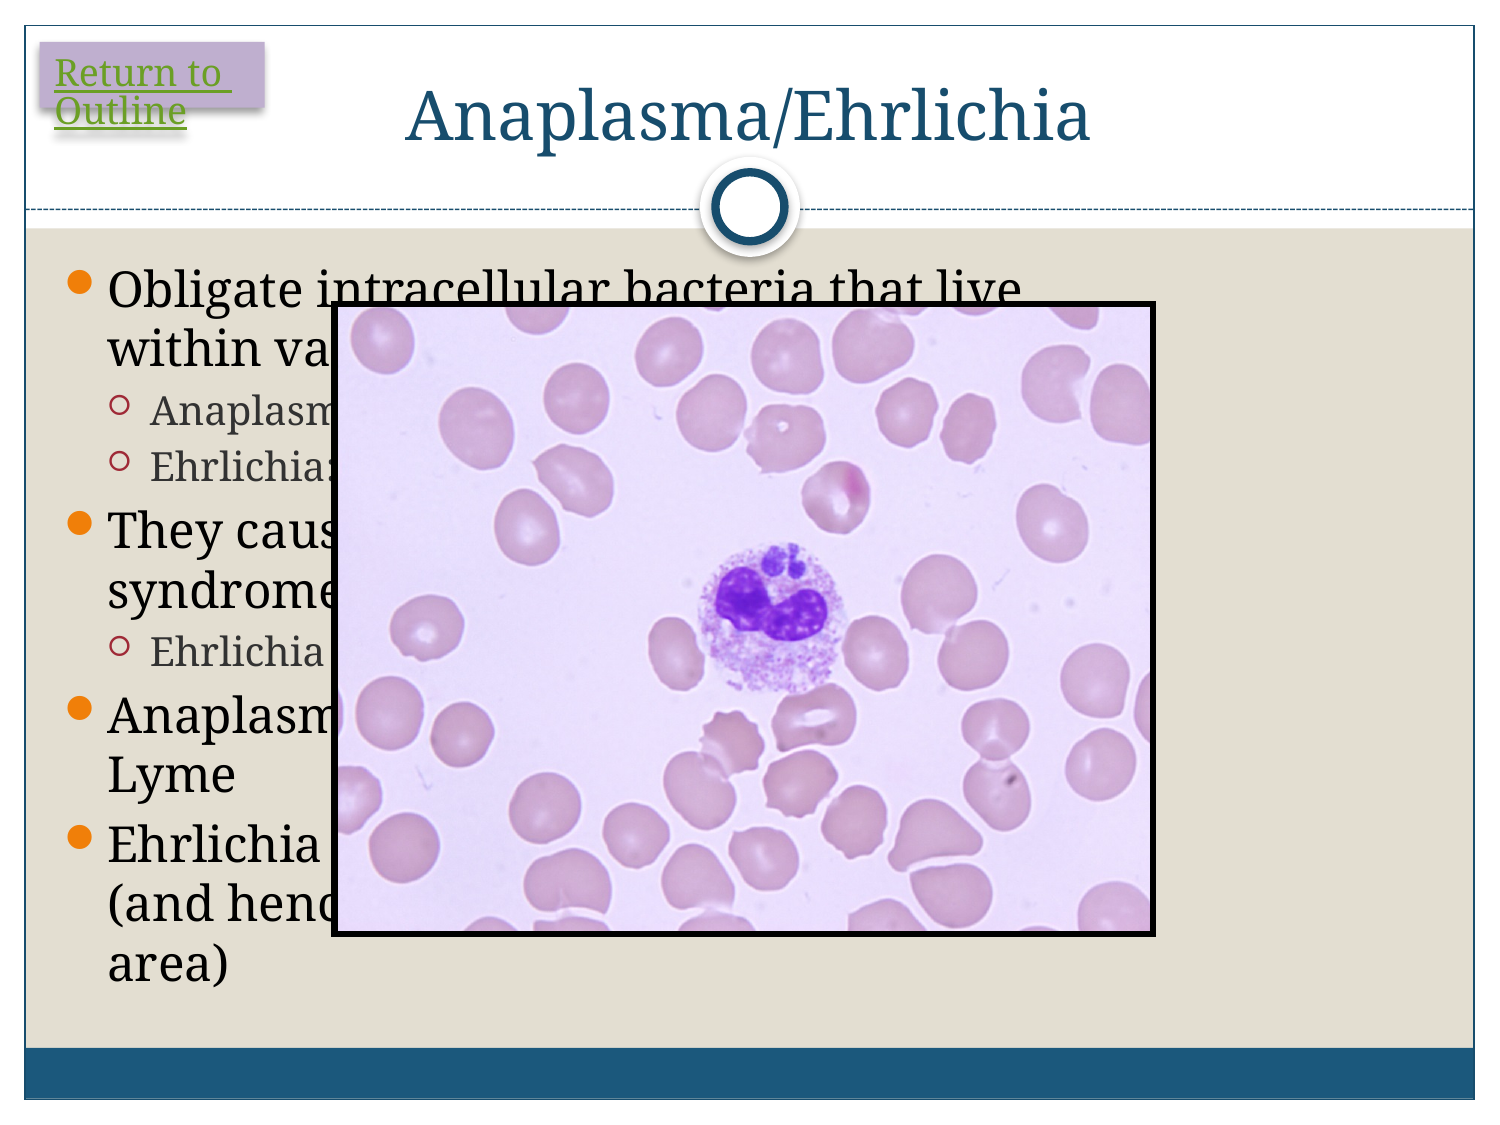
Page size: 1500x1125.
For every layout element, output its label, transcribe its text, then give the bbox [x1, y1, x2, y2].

text_box Return to Outline [39, 41, 265, 108]
picture [337, 306, 1151, 931]
list Obligate intracellular bacteria that live within vacuoles in leukocytes Anaplasma: lives in neutrophils Ehrlichia: lives in monocytes They cause a near-identical clinical syndrome Ehrlichia a bit worse / more dangerous Anaplasma is spread by the same tick as Lyme Ehrlichia is spread by a different tick (and hence is in a different geographic area) [49, 250, 1088, 1001]
title Anaplasma/Ehrlichia [49, 37, 1450, 162]
